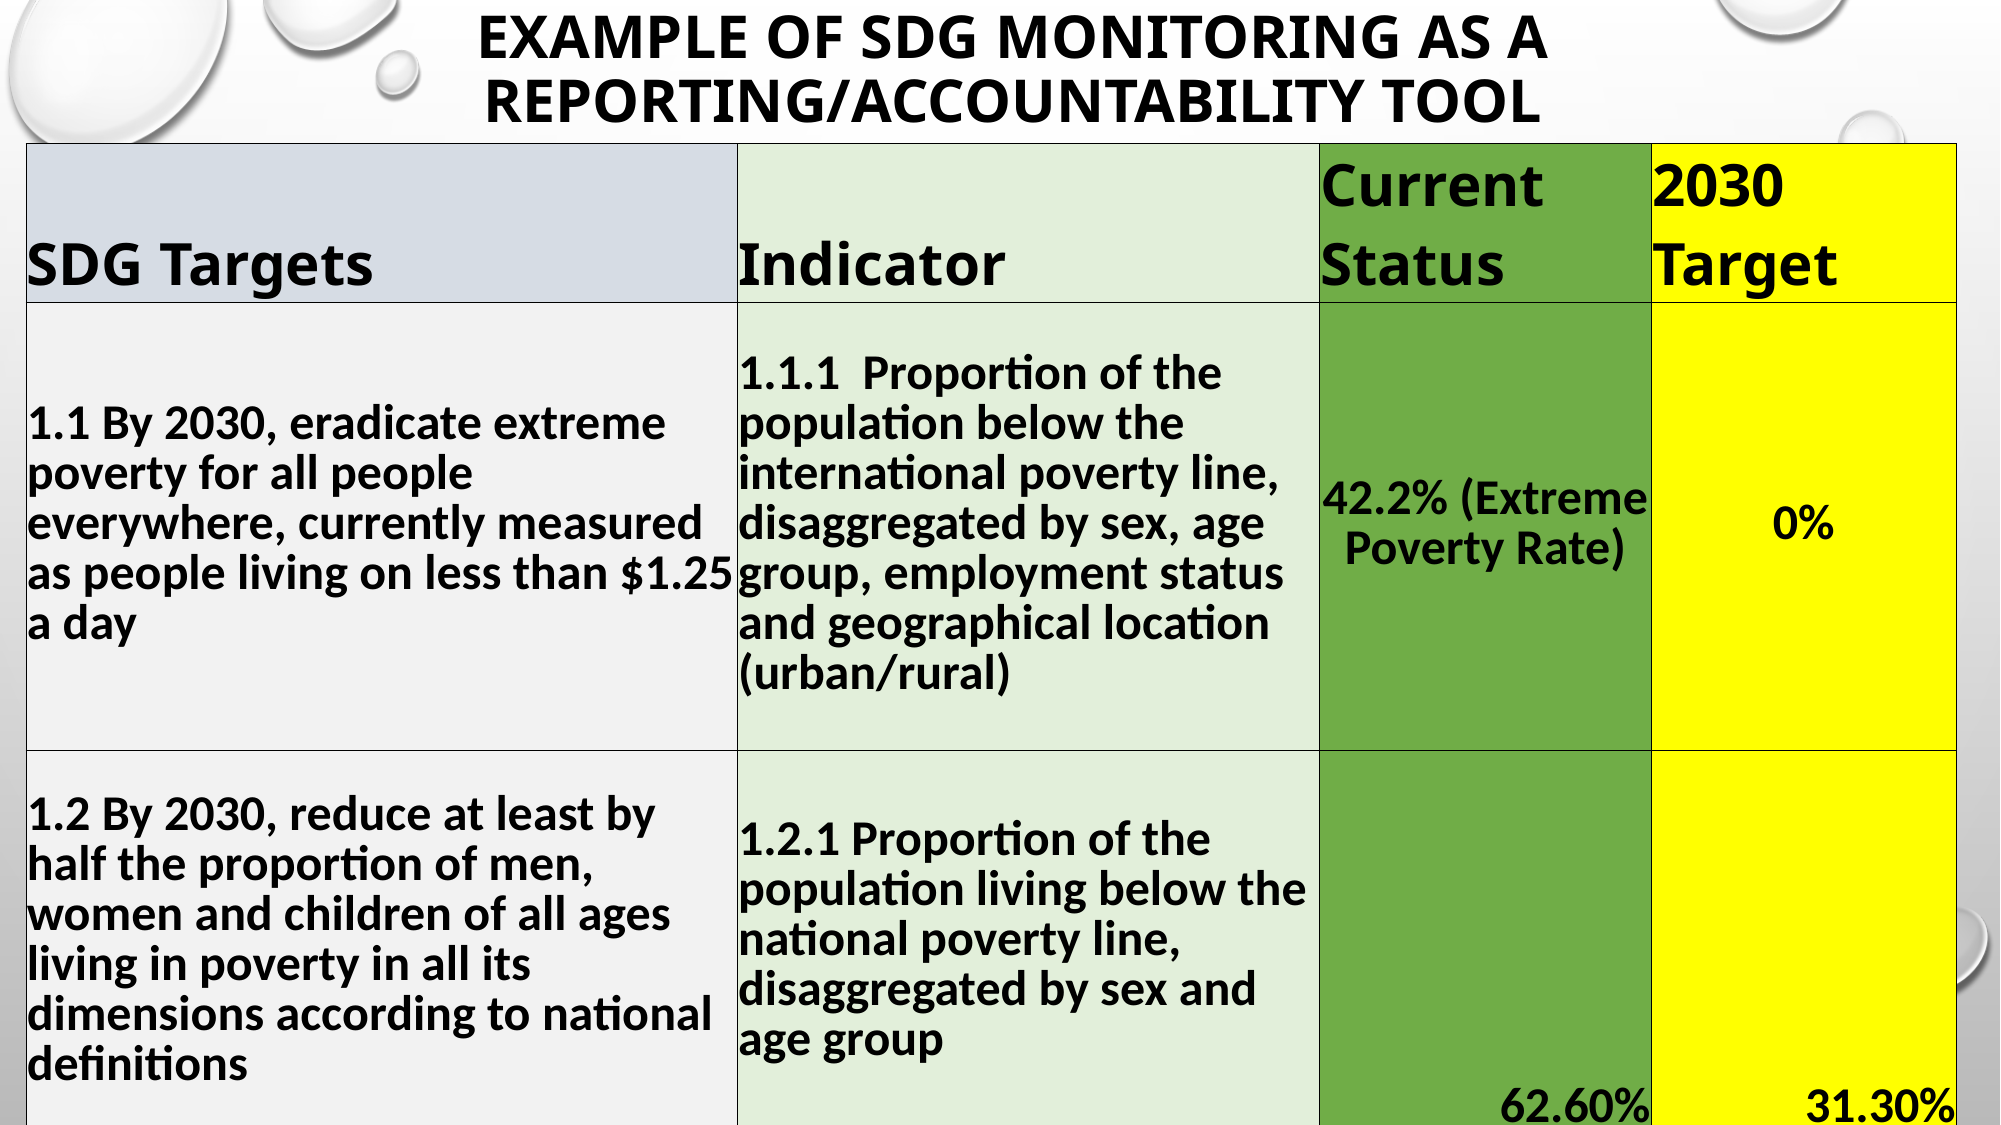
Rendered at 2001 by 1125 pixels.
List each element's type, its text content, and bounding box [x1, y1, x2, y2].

table_cell 0% [1652, 303, 1956, 750]
picture [0, 0, 26, 1125]
picture [1957, 144, 2000, 1125]
table_cell 1.1.1 Proportion of the population below the international poverty line, disaggregated by sex, age group, employment status and geographical location (urban/rural) [738, 303, 1319, 750]
table_header SDG Targets [27, 144, 737, 302]
table_cell 31.30% [1652, 751, 1956, 1125]
table_cell 42.2% (Extreme Poverty Rate) [1320, 303, 1651, 750]
table_header Current Status [1320, 144, 1651, 302]
table_header Indicator [738, 144, 1319, 302]
title Example of SDG Monitoring as a reporting/accountability Tool [26, 0, 2000, 144]
table_cell 62.60% [1320, 751, 1651, 1125]
table_cell 1.2.1 Proportion of the population living below the national poverty line, disaggregated by sex and age group [738, 751, 1319, 1125]
table_cell 1.2 By 2030, reduce at least by half the proportion of men, women and children of all ages living in poverty in all its dimensions according to national definitions [27, 751, 737, 1125]
table_header 2030 Target [1652, 144, 1956, 302]
table_cell 1.1 By 2030, eradicate extreme poverty for all people everywhere, currently measured as people living on less than $1.25 a day [27, 303, 737, 750]
